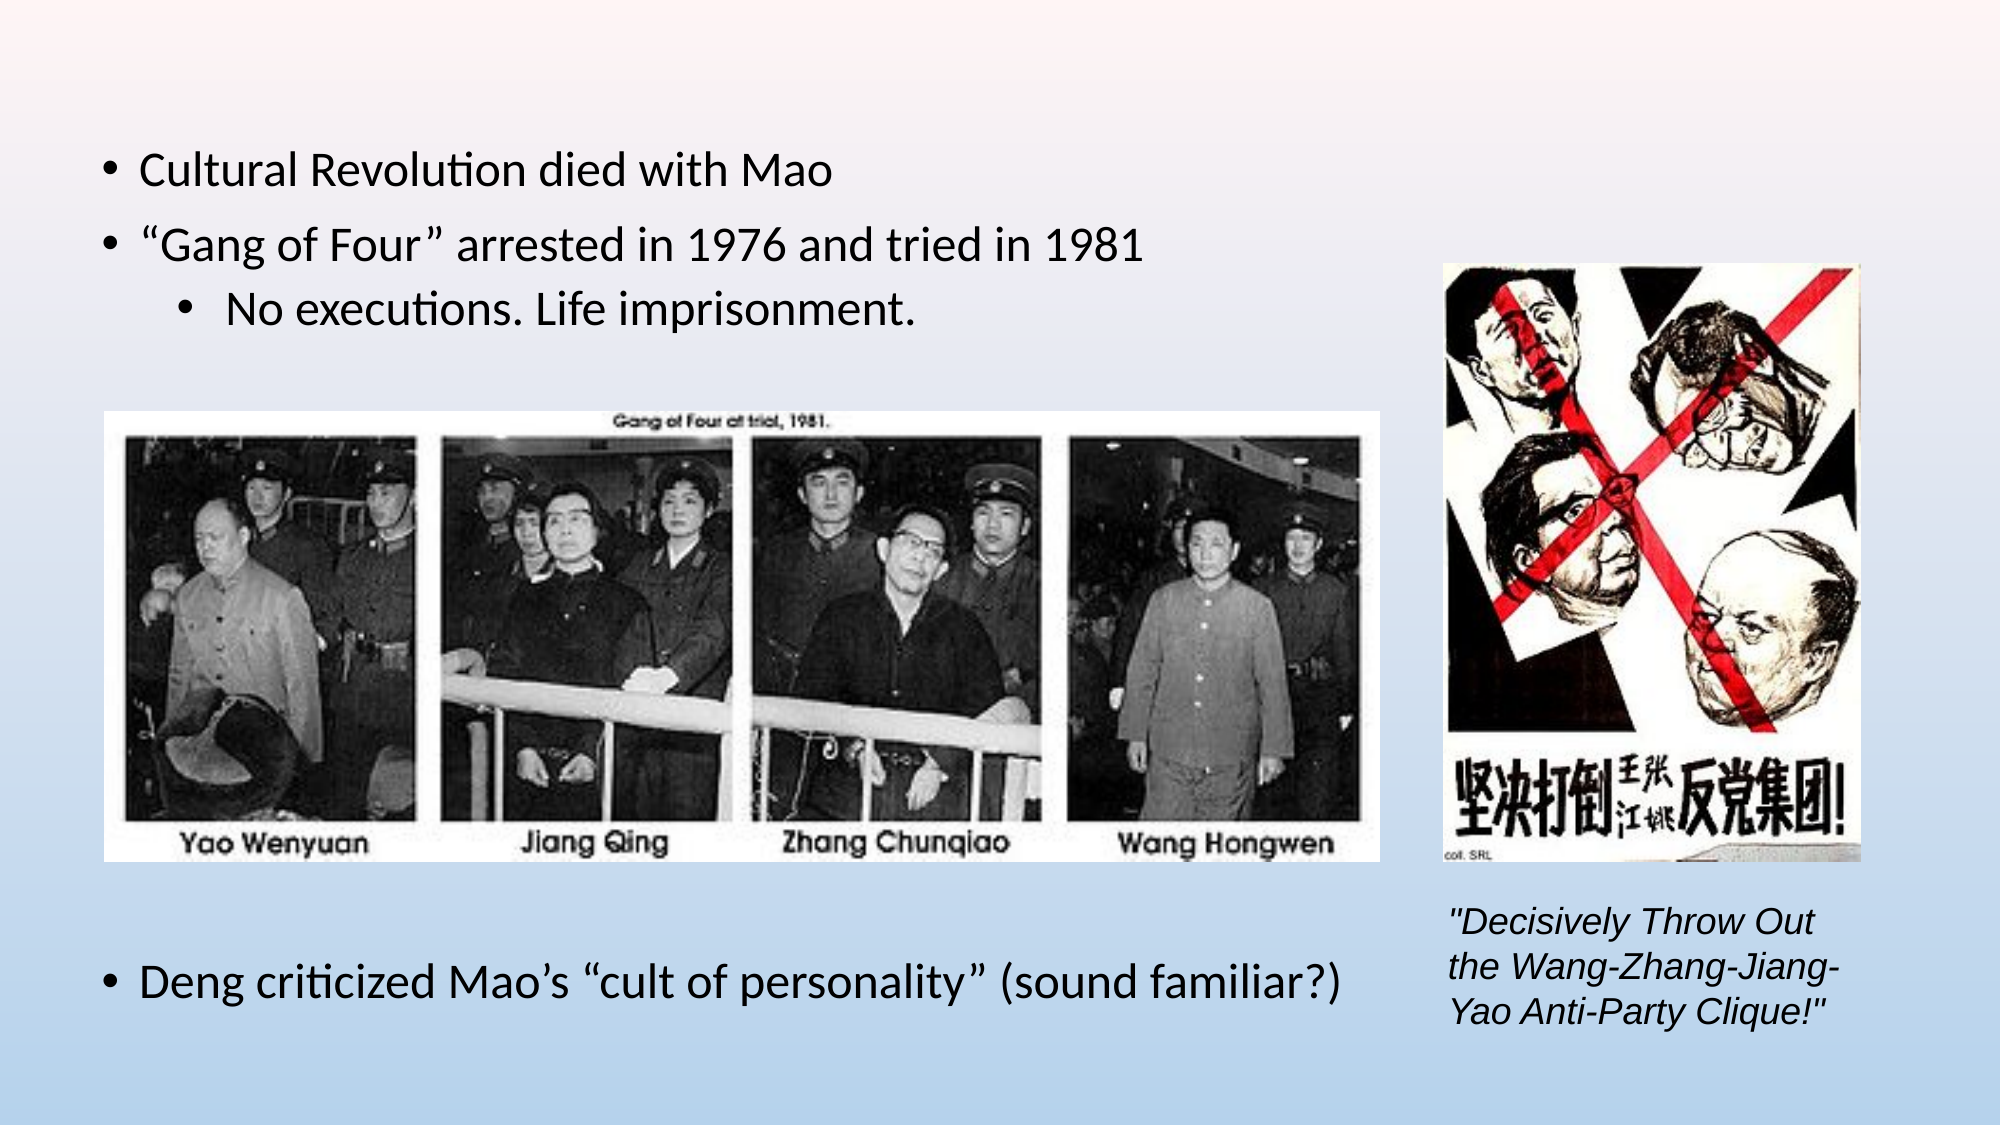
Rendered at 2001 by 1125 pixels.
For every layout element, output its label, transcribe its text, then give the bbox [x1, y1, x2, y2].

list Cultural Revolution died with Mao “Gang of Four” arrested in 1976 and tried in 1981 No executions. Life imprisonment. Deng criticized Mao’s “cult of personality” (sound familiar?) [86, 54, 1965, 1014]
picture [1443, 263, 1861, 862]
text_box "Decisively Throw Out the Wang-Zhang-Jiang-Yao Anti-Party Clique!" [1433, 889, 1872, 1040]
picture [104, 411, 1380, 862]
